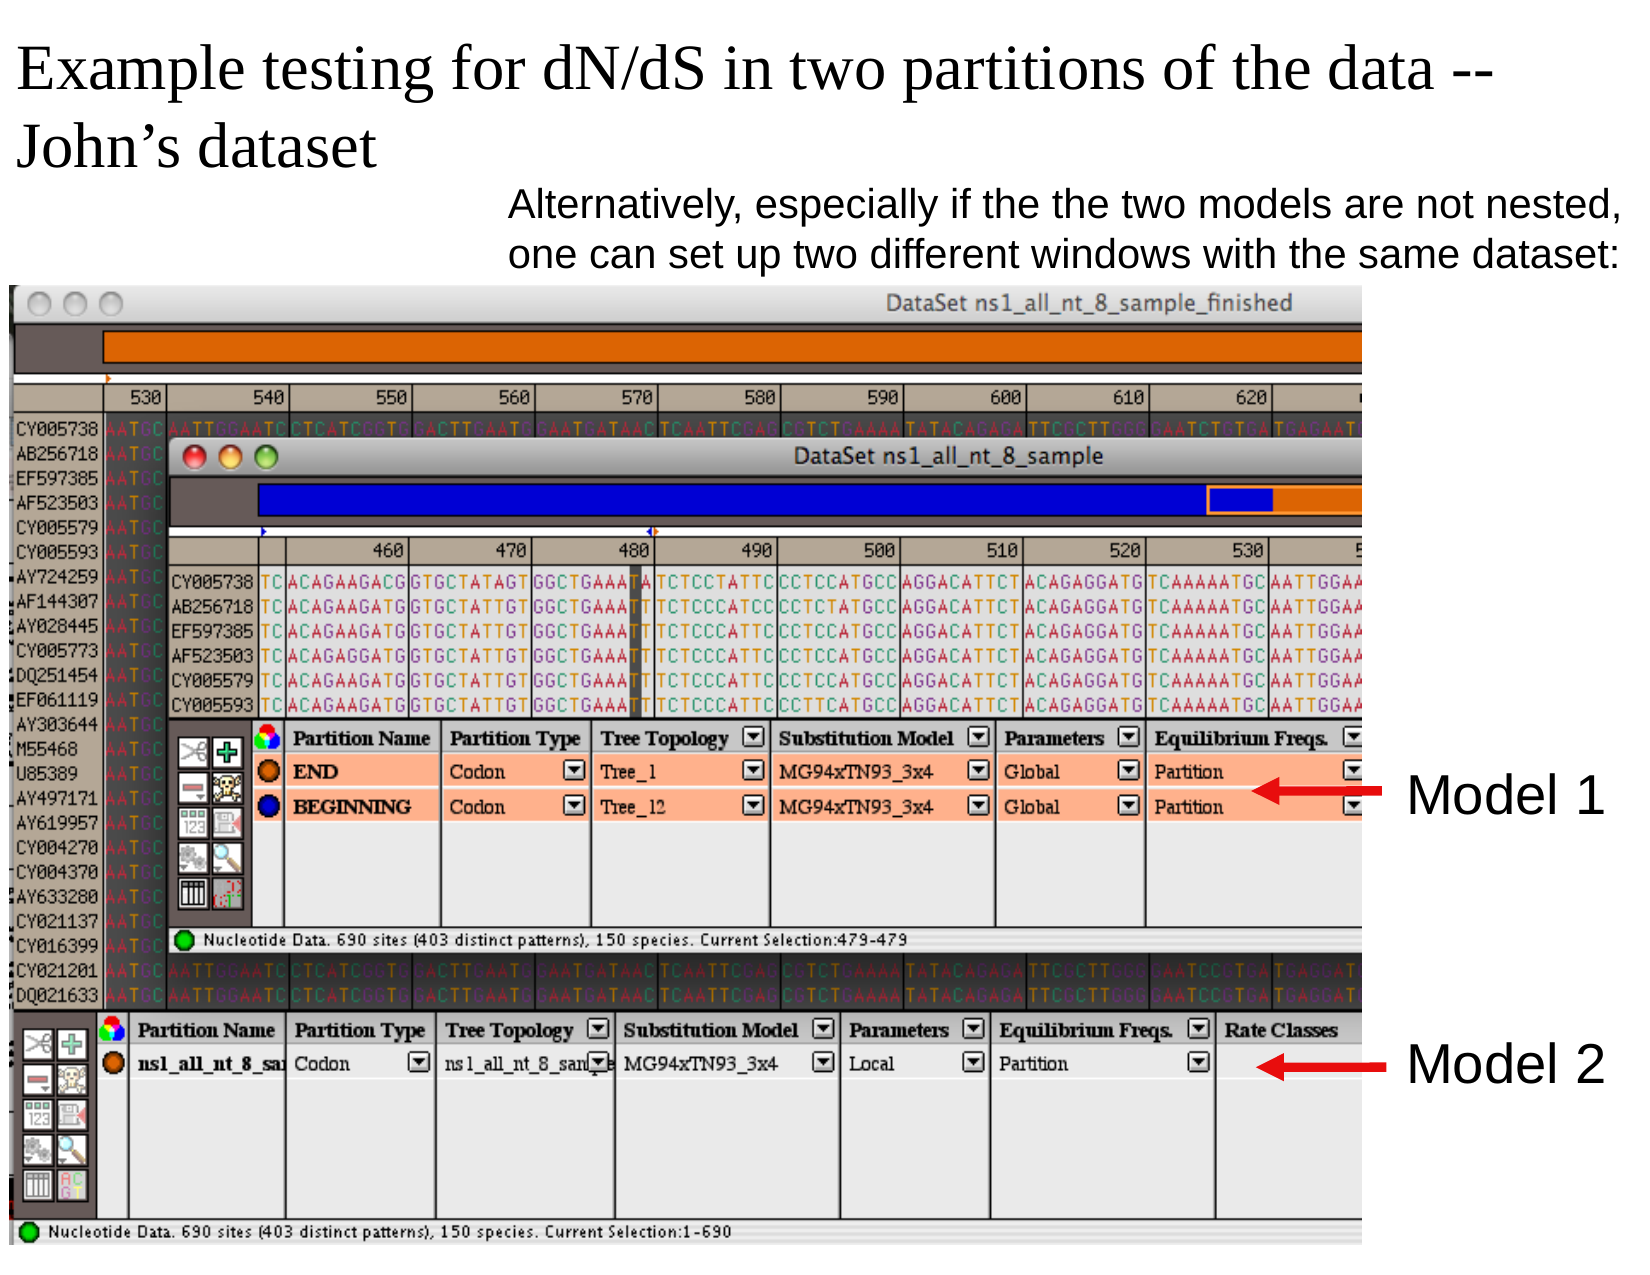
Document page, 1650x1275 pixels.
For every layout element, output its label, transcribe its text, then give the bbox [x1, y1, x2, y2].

picture [8, 284, 1362, 1245]
title Example testing for dN/dS in two partitions of the data -- John’s dataset [0, 0, 1650, 206]
text_box Model 2 [1389, 1019, 1624, 1104]
text_box Alternatively, especially if the the two models are not nested, one can set up two different windows with the same dataset: [491, 168, 1650, 286]
text_box Model 1 [1389, 750, 1624, 835]
